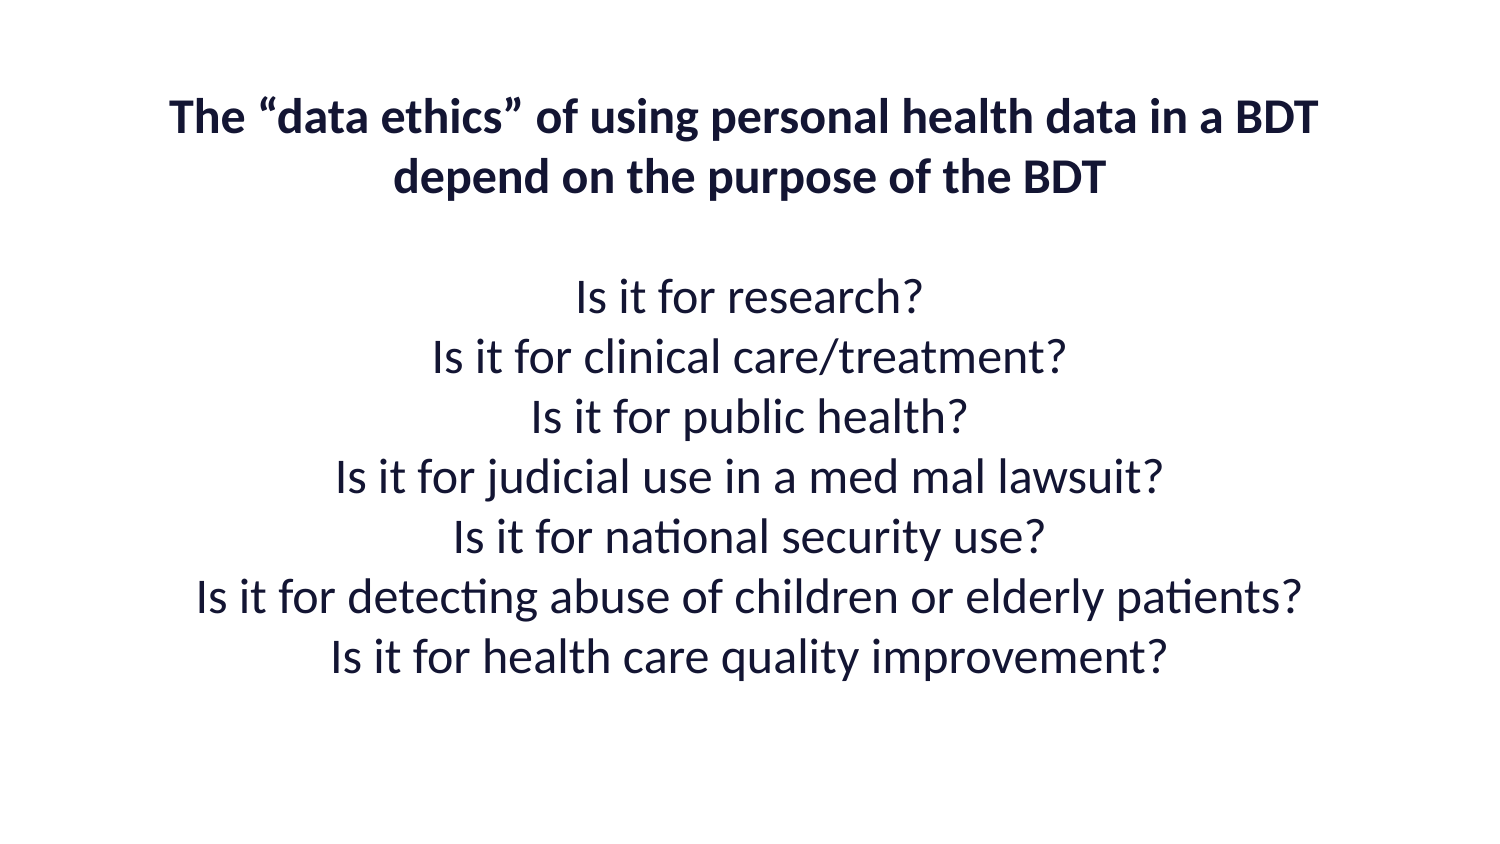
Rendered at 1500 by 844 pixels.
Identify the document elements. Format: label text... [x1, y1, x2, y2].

title The “data ethics” of using personal health data in a BDT depend on the purpose of the BDT Is it for research? Is it for clinical care/treatment? Is it for public health? Is it for judicial use in a med mal lawsuit? Is it for national security use? Is it for detecting abuse of children or elderly patients? Is it for health care quality improvement? [75, 76, 1425, 183]
